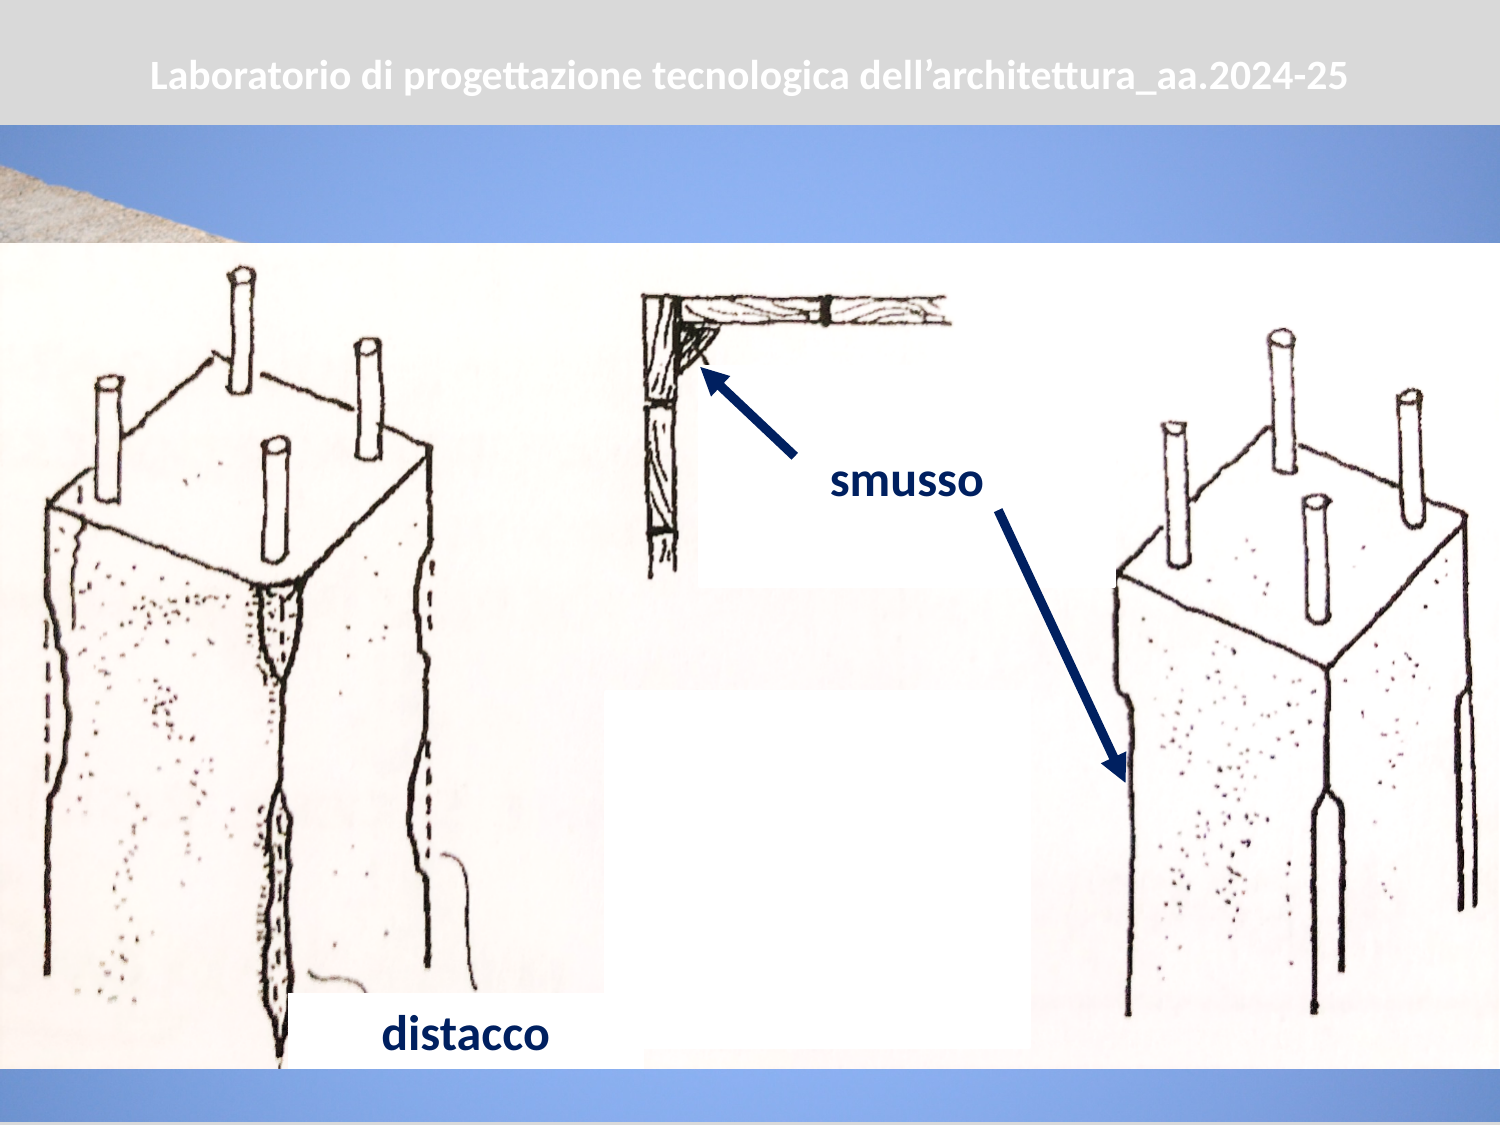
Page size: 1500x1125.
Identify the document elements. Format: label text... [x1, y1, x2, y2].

picture [0, 125, 1500, 243]
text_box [0, 243, 1500, 1070]
text_box Laboratorio di progettazione tecnologica dell’architettura_aa.2024-25 [0, 30, 1500, 121]
picture [0, 1070, 1500, 1122]
